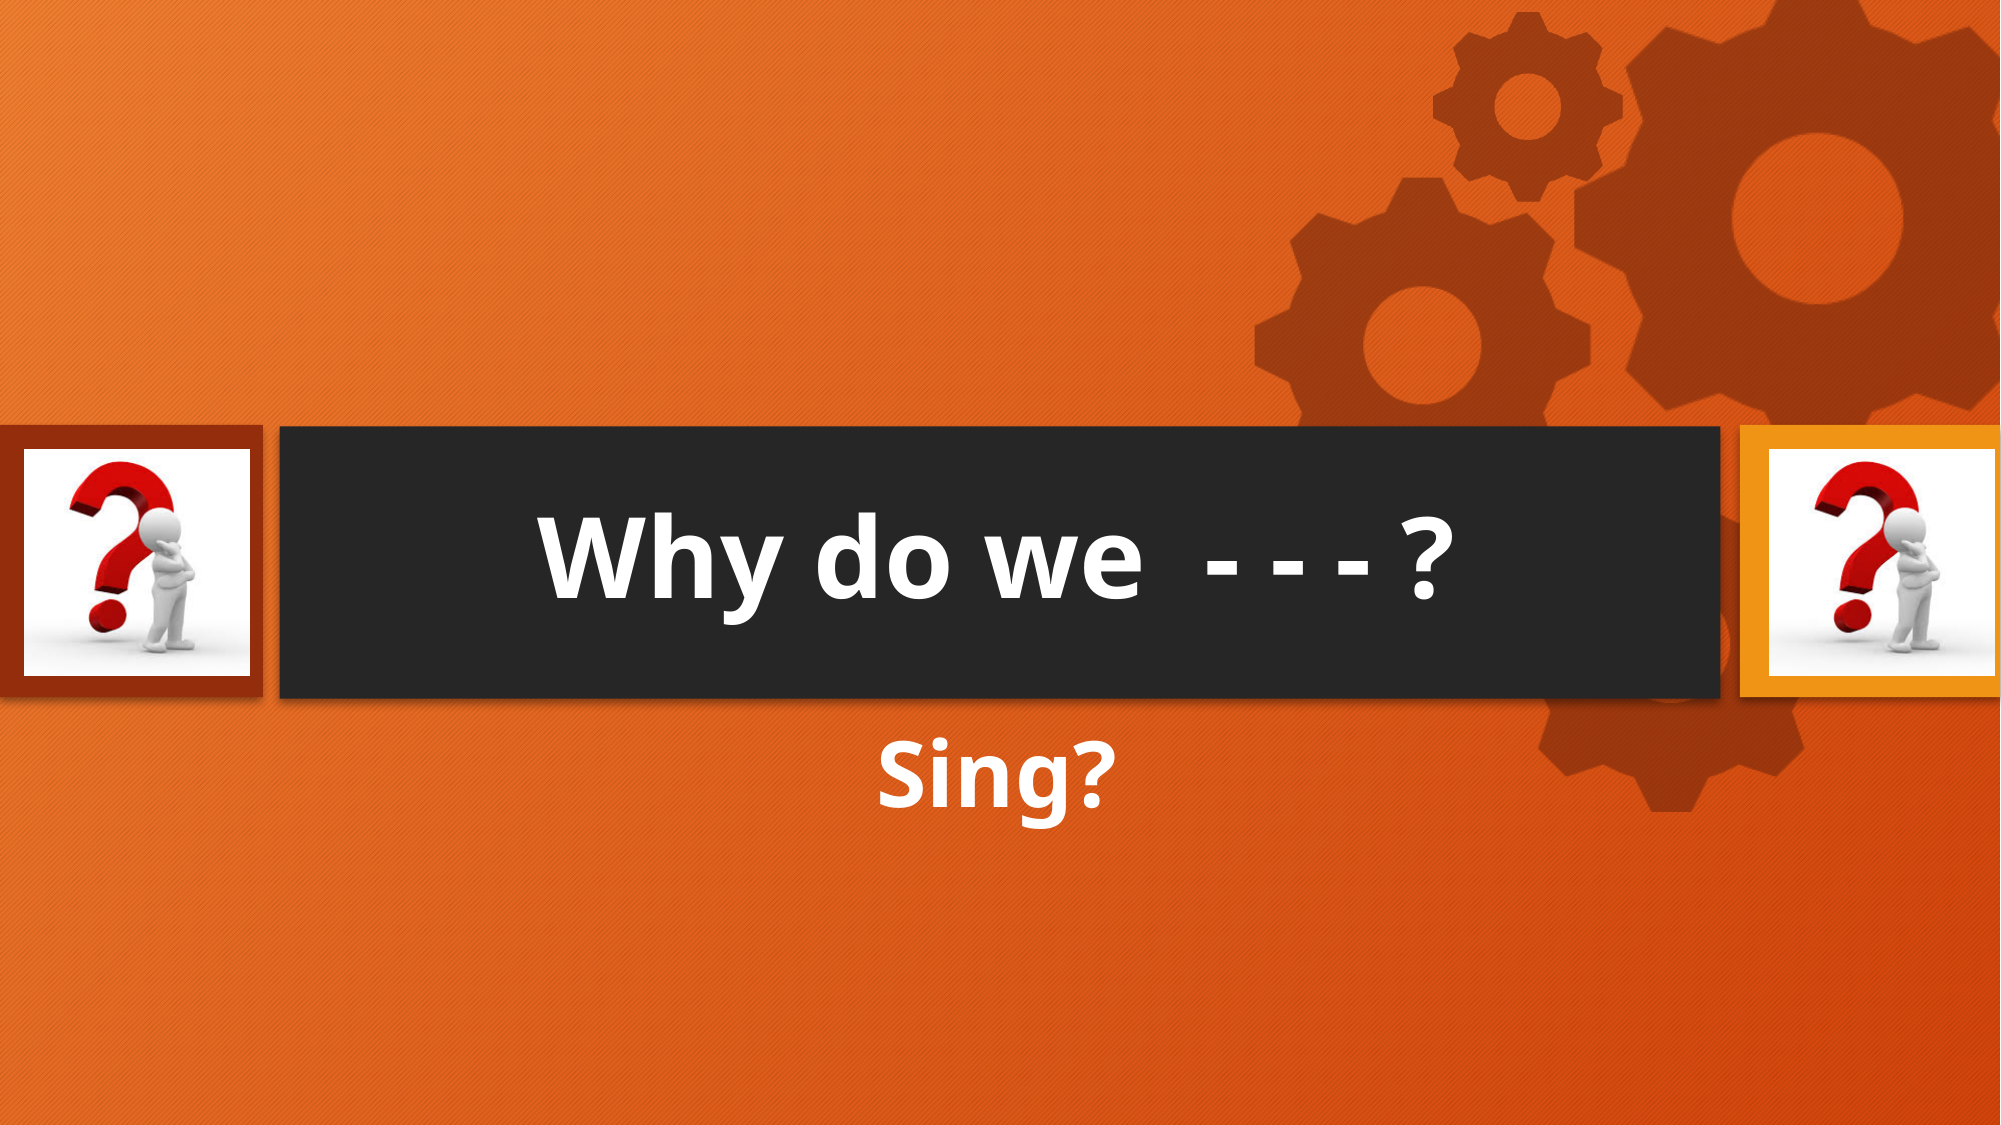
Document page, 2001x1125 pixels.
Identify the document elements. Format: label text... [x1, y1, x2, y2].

picture [1768, 449, 1995, 676]
title Why do we - - - ? [299, 449, 1694, 676]
picture [23, 449, 250, 676]
picture [1186, 0, 2000, 881]
subtitle Sing? [300, 720, 1694, 905]
